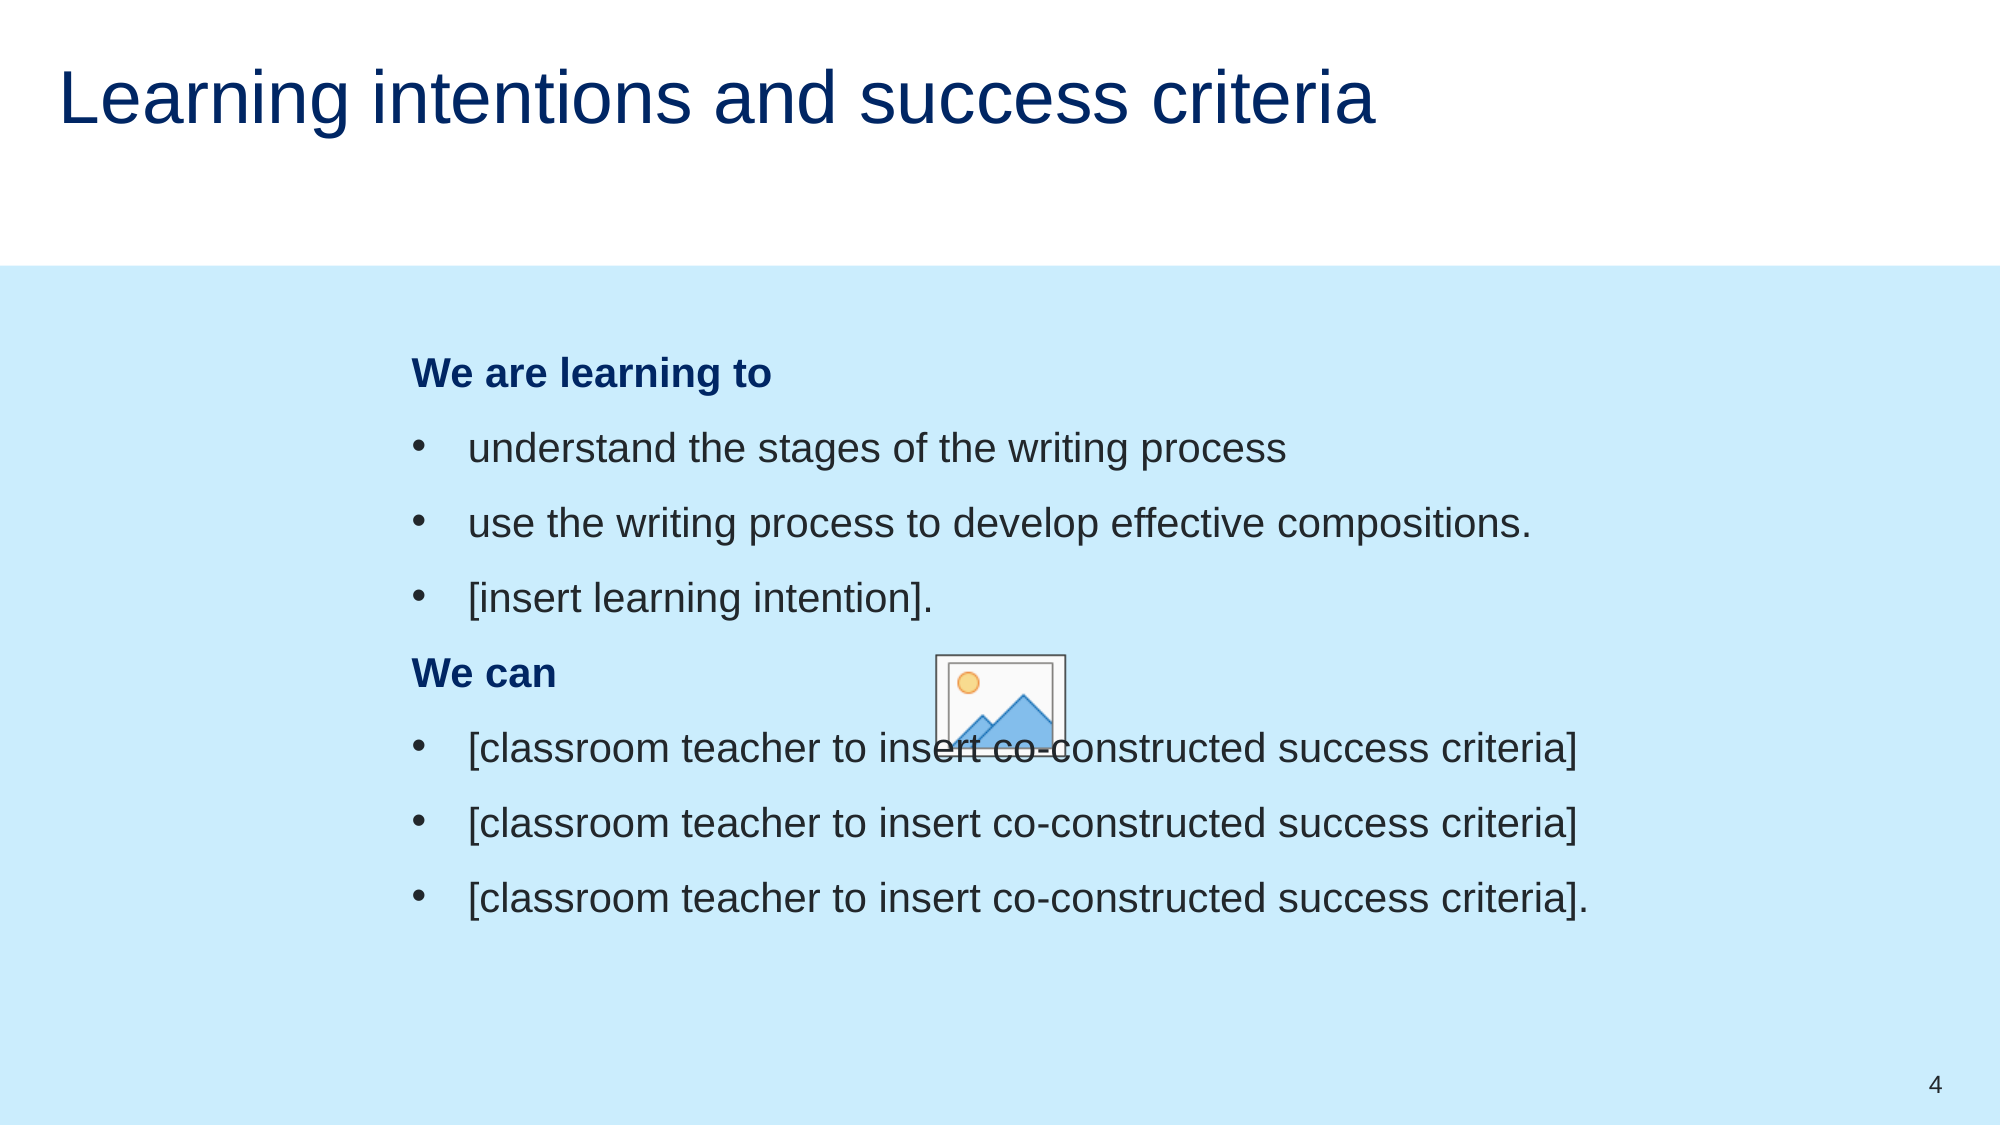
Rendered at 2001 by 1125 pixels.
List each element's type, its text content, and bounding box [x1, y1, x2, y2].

picture [58, 313, 1943, 1099]
title Learning intentions and success criteria [59, 59, 1743, 145]
